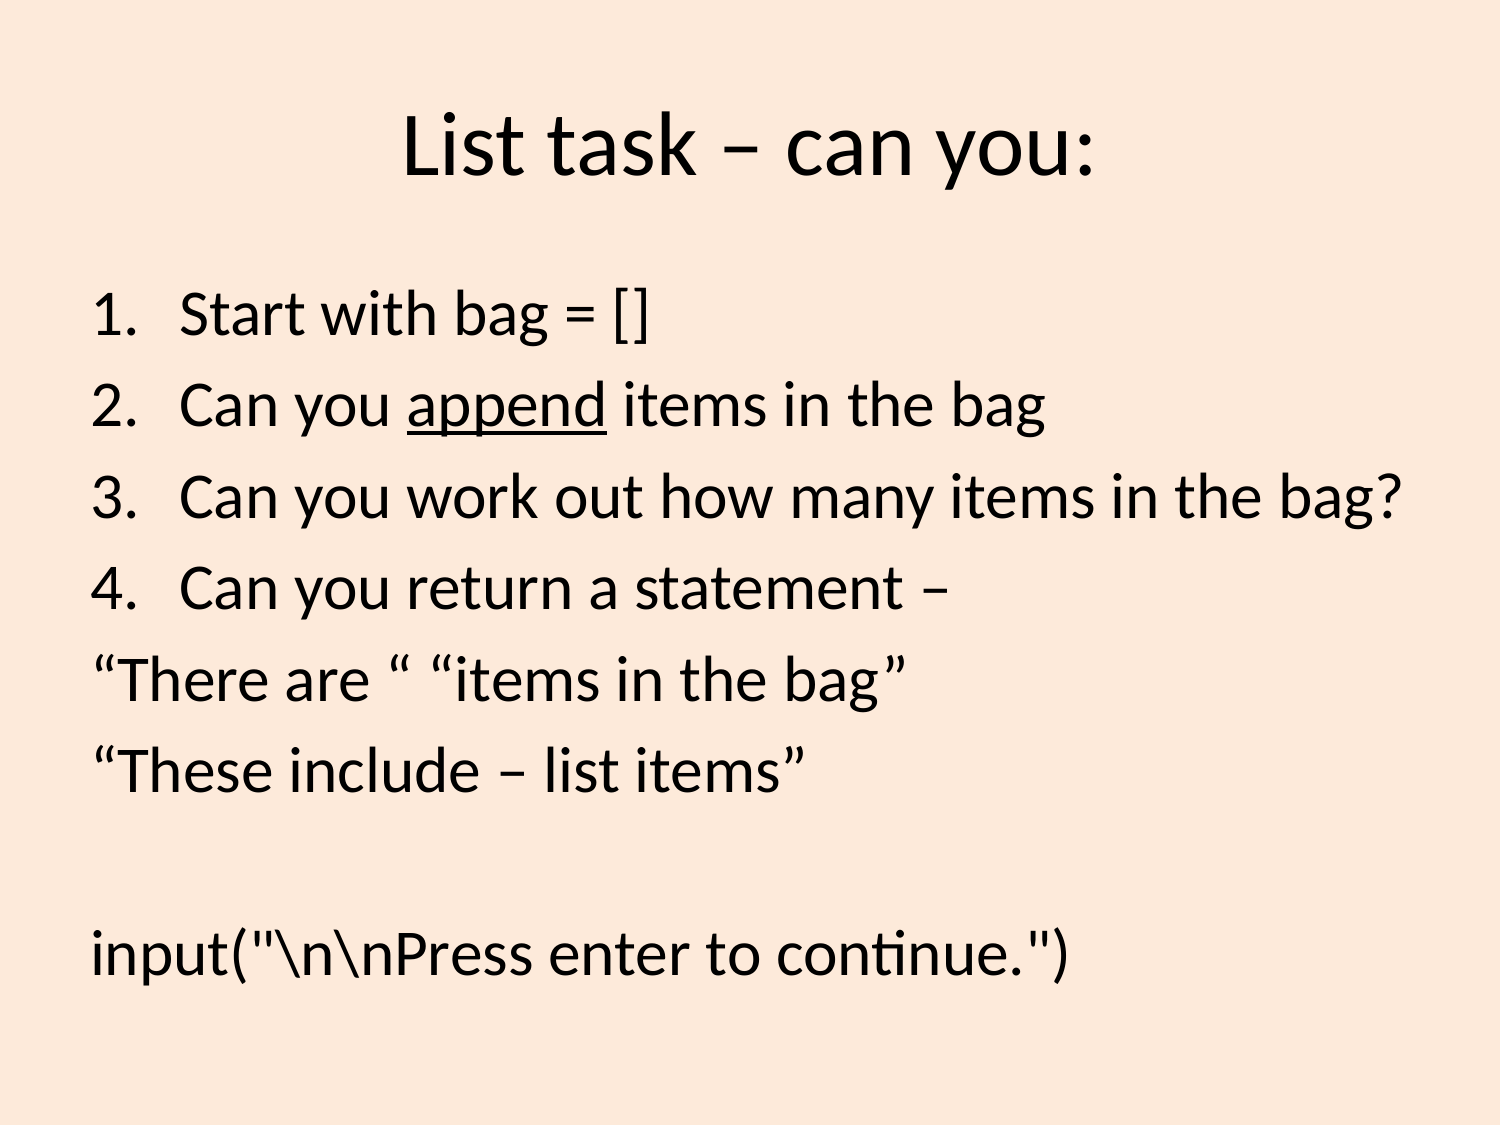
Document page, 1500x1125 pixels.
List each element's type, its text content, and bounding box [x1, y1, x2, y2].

title List task – can you: [75, 45, 1425, 233]
list Start with bag = [] Can you append items in the bag Can you work out how many items in the bag? Can you return a statement – “There are “ “items in the bag” “These include – list items” input("\n\nPress enter to continue.") [75, 262, 1425, 1005]
